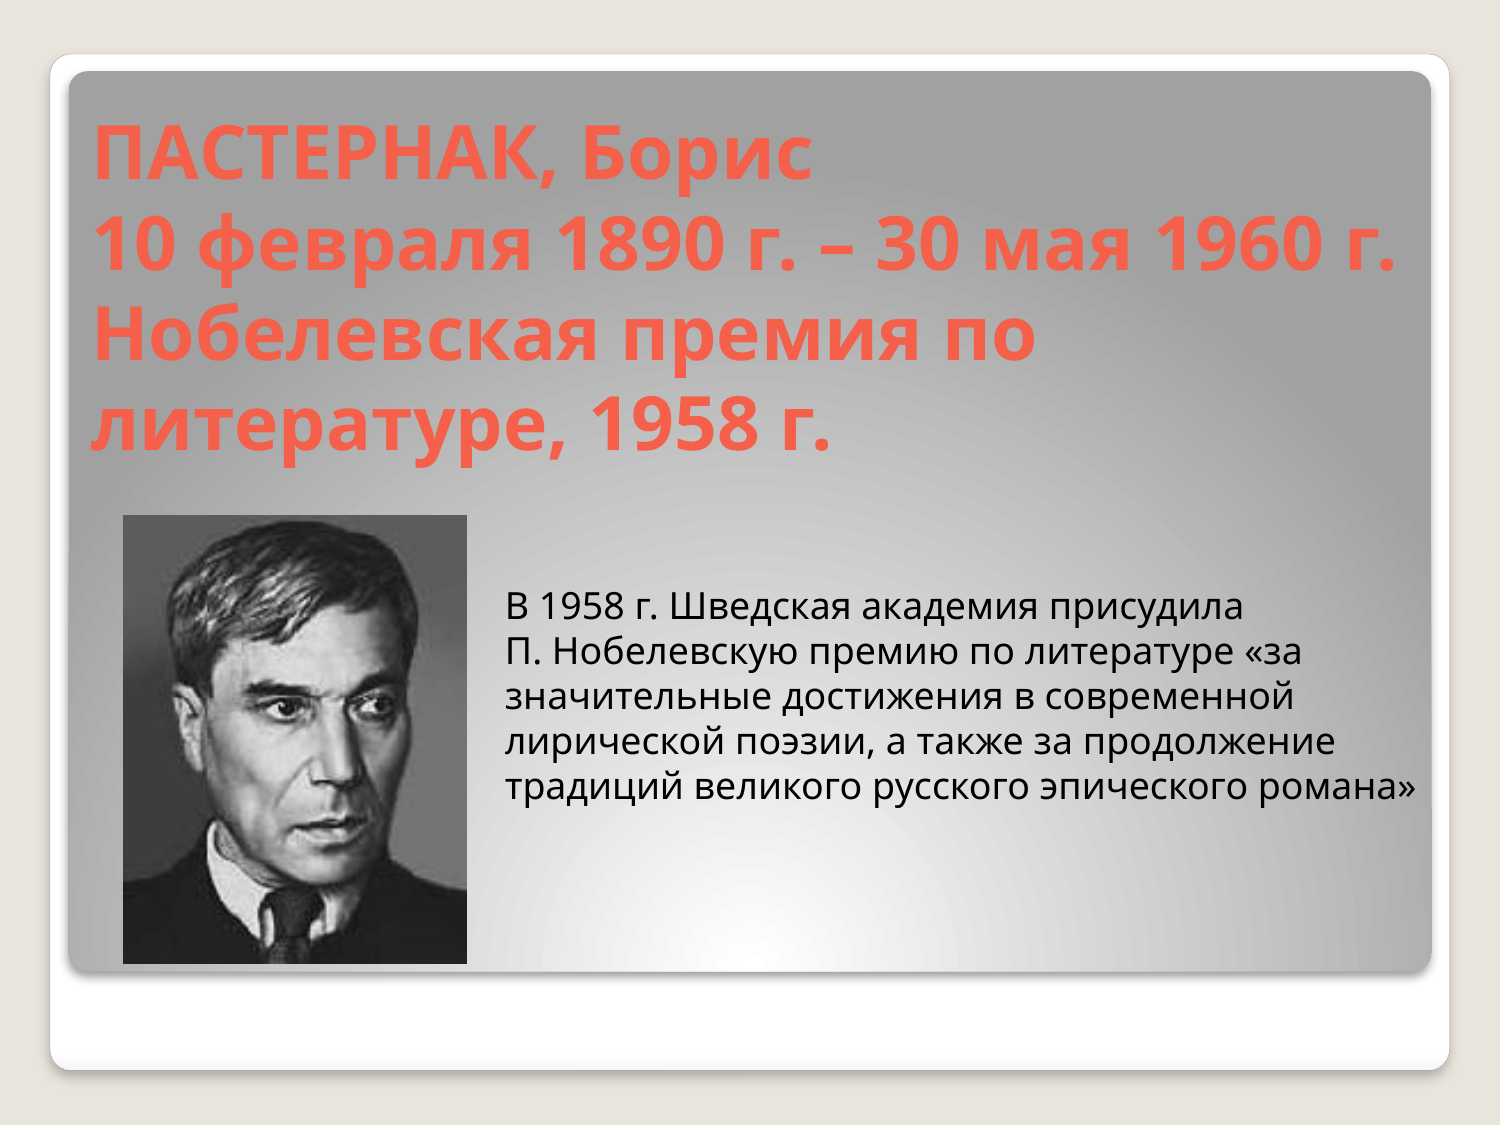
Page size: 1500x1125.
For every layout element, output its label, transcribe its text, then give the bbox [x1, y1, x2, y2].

text_box В 1958 г. Шведская академия присудила П. Нобелевскую премию по литературе «за значительные достижения в современной лирической поэзии, а также за продолжение традиций великого русского эпического романа» [490, 574, 1447, 814]
picture [123, 514, 467, 964]
title ПАСТЕРНАК, Борис 10 февраля 1890 г. – 30 мая 1960 г. Нобелевская премия по литературе, 1958 г. [76, 78, 1425, 563]
